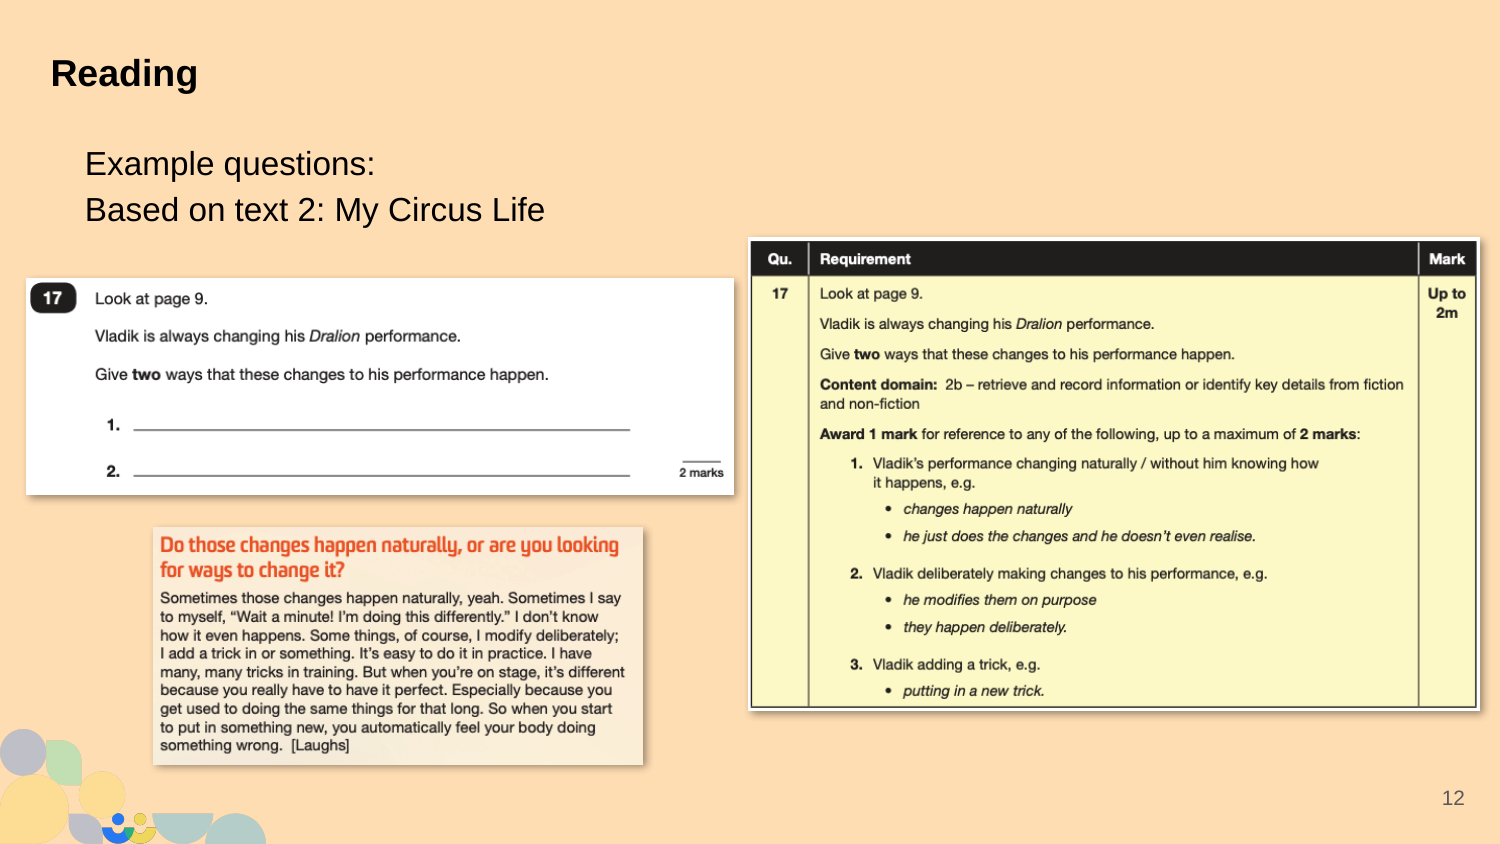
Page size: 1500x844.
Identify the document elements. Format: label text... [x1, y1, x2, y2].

title Reading [35, 34, 1434, 106]
picture [748, 237, 1480, 711]
slide_number 12 [1389, 764, 1480, 830]
picture [26, 278, 734, 495]
list Example questions: Based on text 2: My Circus Life [51, 121, 746, 283]
picture [0, 527, 644, 844]
